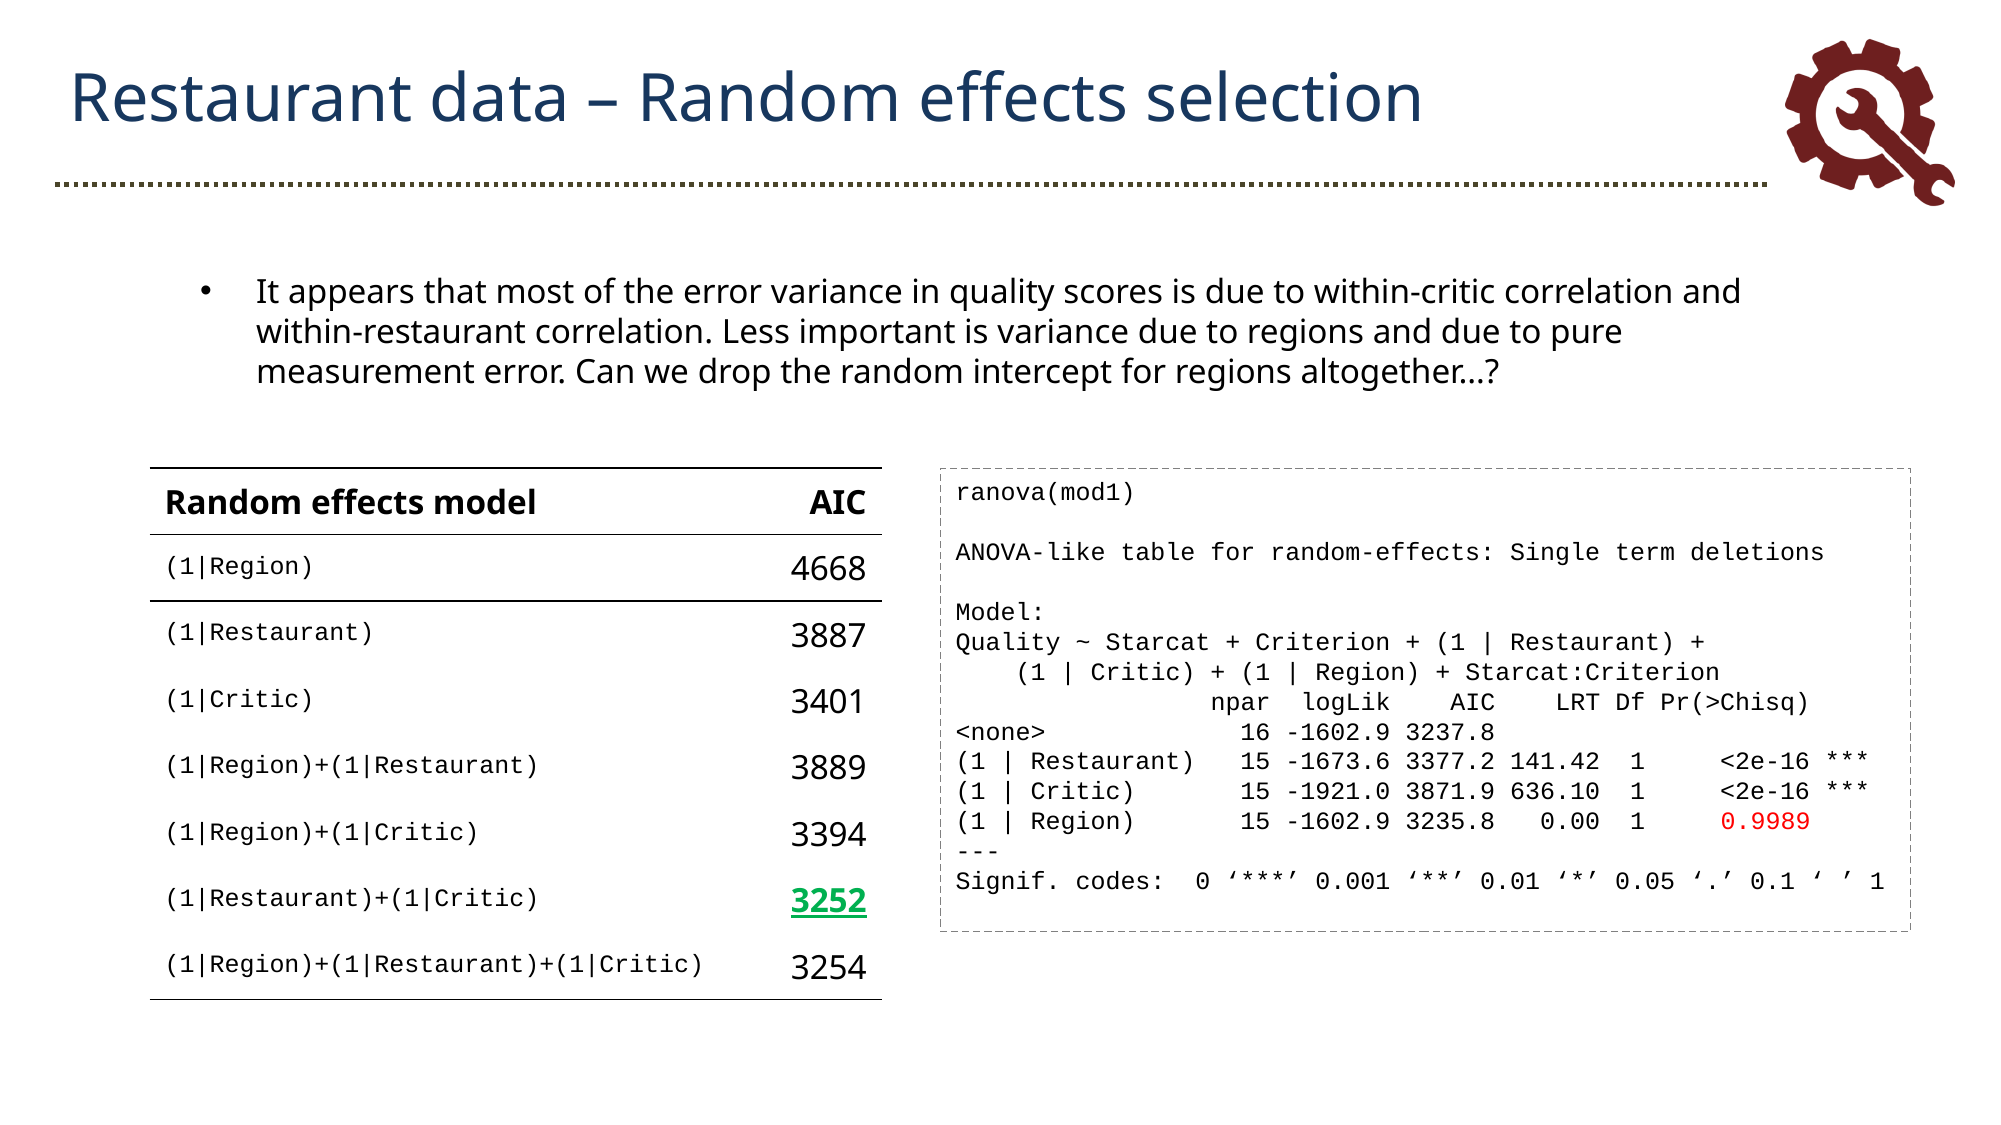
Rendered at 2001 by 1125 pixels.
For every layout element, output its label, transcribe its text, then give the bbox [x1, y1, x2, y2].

table_cell 3887 [752, 602, 882, 667]
text_box ranova(mod1) ANOVA-like table for random-effects: Single term deletions Model: Quality ~ Starcat + Criterion + (1 | Restaurant) + (1 | Critic) + (1 | Region) + Starcat:Criterion npar logLik AIC LRT Df Pr(>Chisq) <none> 16 -1602.9 3237.8 (1 | Restaurant) 15 -1673.6 3377.2 141.42 1 <2e-16 *** (1 | Critic) 15 -1921.0 3871.9 636.10 1 <2e-16 *** (1 | Region) 15 -1602.9 3235.8 0.00 1 0.9989 --- Signif. codes: 0 ‘***’ 0.001 ‘**’ 0.01 ‘*’ 0.05 ‘.’ 0.1 ‘ ’ 1 [940, 468, 1911, 932]
picture [1779, 31, 1961, 213]
table_cell 3394 [752, 800, 882, 867]
table_cell (1|Critic) [150, 667, 752, 734]
table_cell (1|Region)+(1|Critic) [150, 800, 752, 867]
table_cell 3889 [752, 734, 882, 800]
table_cell 4668 [752, 535, 882, 600]
table_cell (1|Region)+(1|Restaurant) [150, 734, 752, 800]
table_header Random effects model [150, 469, 752, 534]
table_cell 3254 [752, 933, 882, 999]
table_cell (1|Region) [150, 535, 752, 600]
table_cell (1|Restaurant)+(1|Critic) [150, 867, 752, 933]
list It appears that most of the error variance in quality scores is due to within-critic correlation and within-restaurant correlation. Less important is variance due to regions and due to pure measurement error. Can we drop the random intercept for regions altogether…? [184, 262, 1792, 1071]
table_cell (1|Restaurant) [150, 602, 752, 667]
table_cell (1|Region)+(1|Restaurant)+(1|Critic) [150, 933, 752, 999]
table_cell 3252 [752, 867, 882, 933]
table_header AIC [752, 469, 882, 534]
text_box Restaurant data – Random effects selection [55, 47, 1774, 143]
table_cell 3401 [752, 667, 882, 734]
